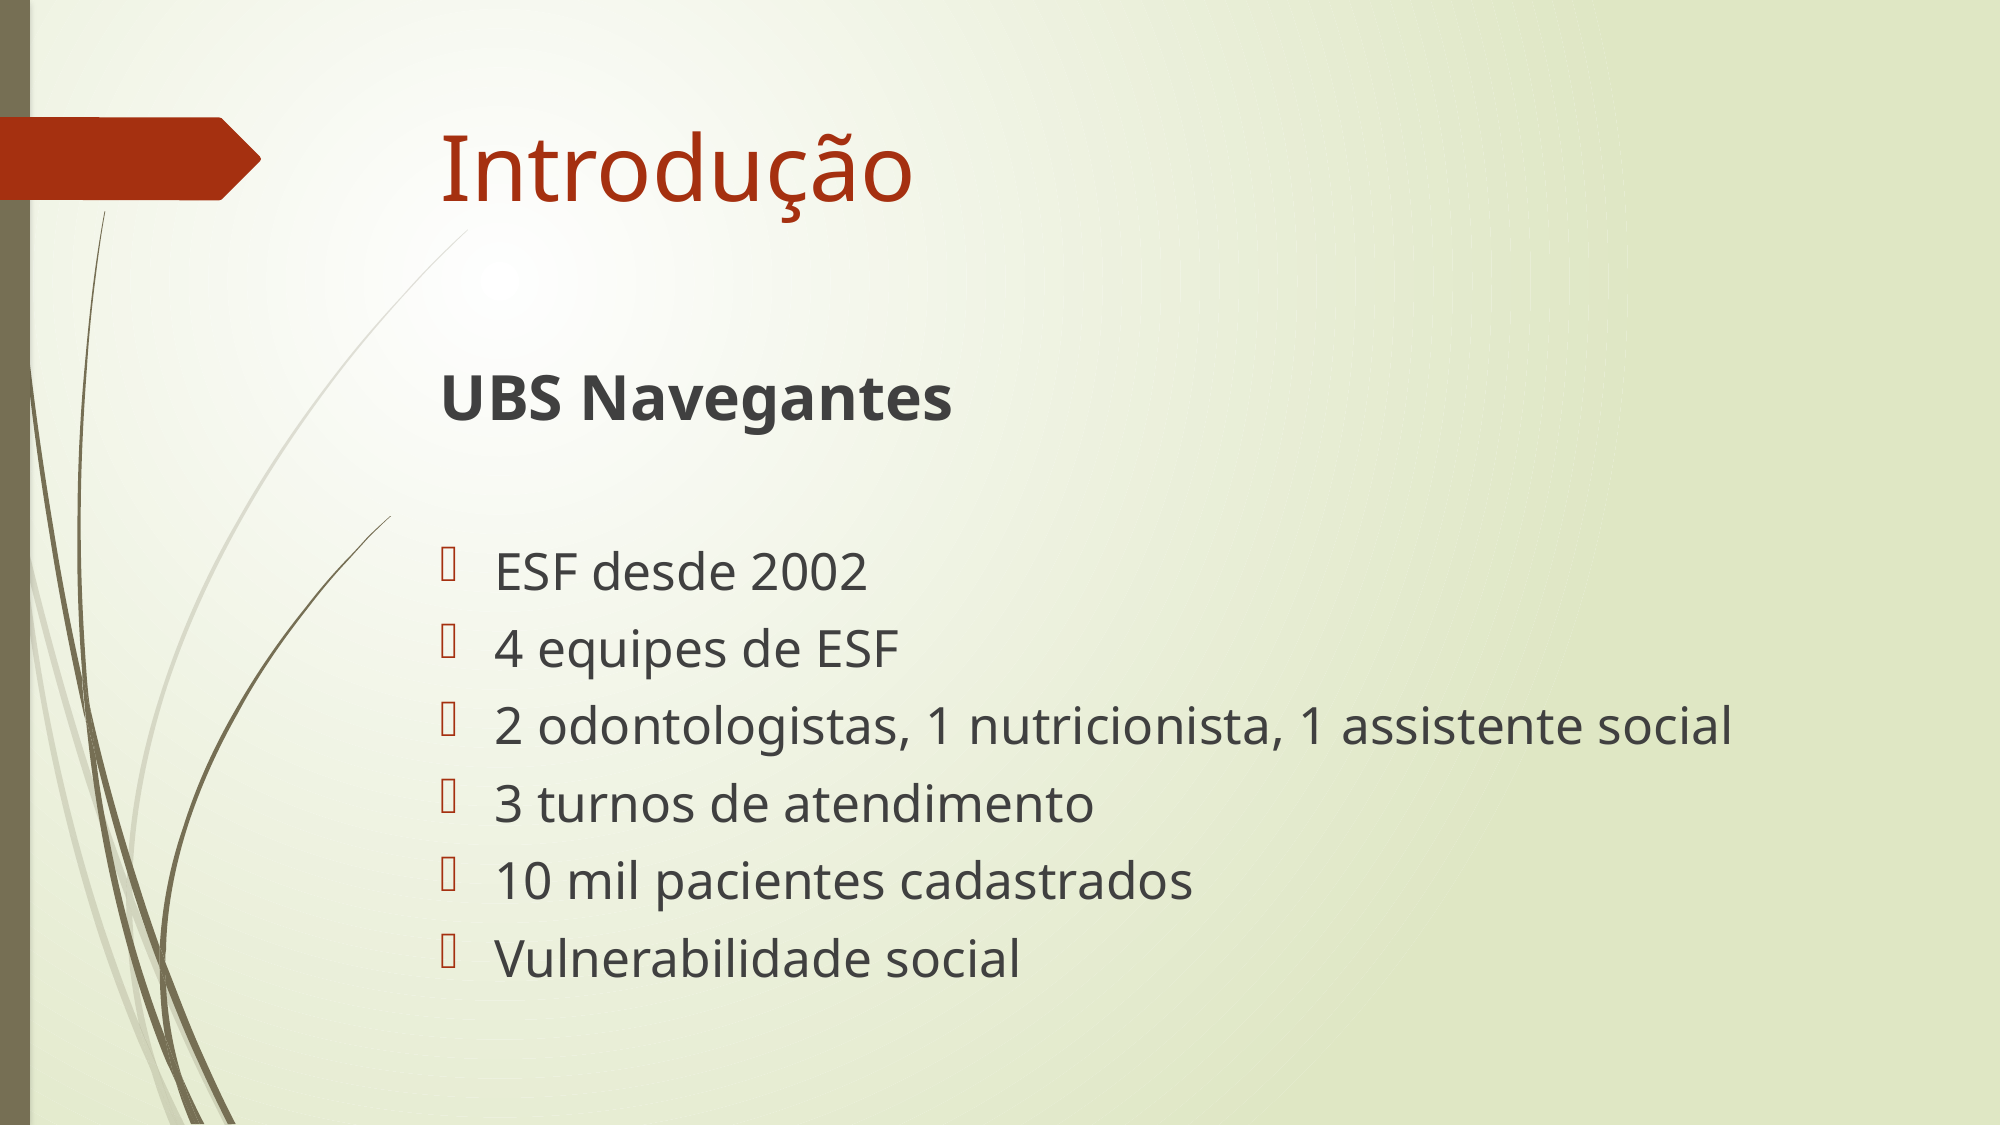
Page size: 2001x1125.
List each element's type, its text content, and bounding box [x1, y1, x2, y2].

list UBS Navegantes ESF desde 2002 4 equipes de ESF 2 odontologistas, 1 nutricionista, 1 assistente social 3 turnos de atendimento 10 mil pacientes cadastrados Vulnerabilidade social [424, 350, 1888, 998]
title Introdução [425, 102, 1888, 313]
